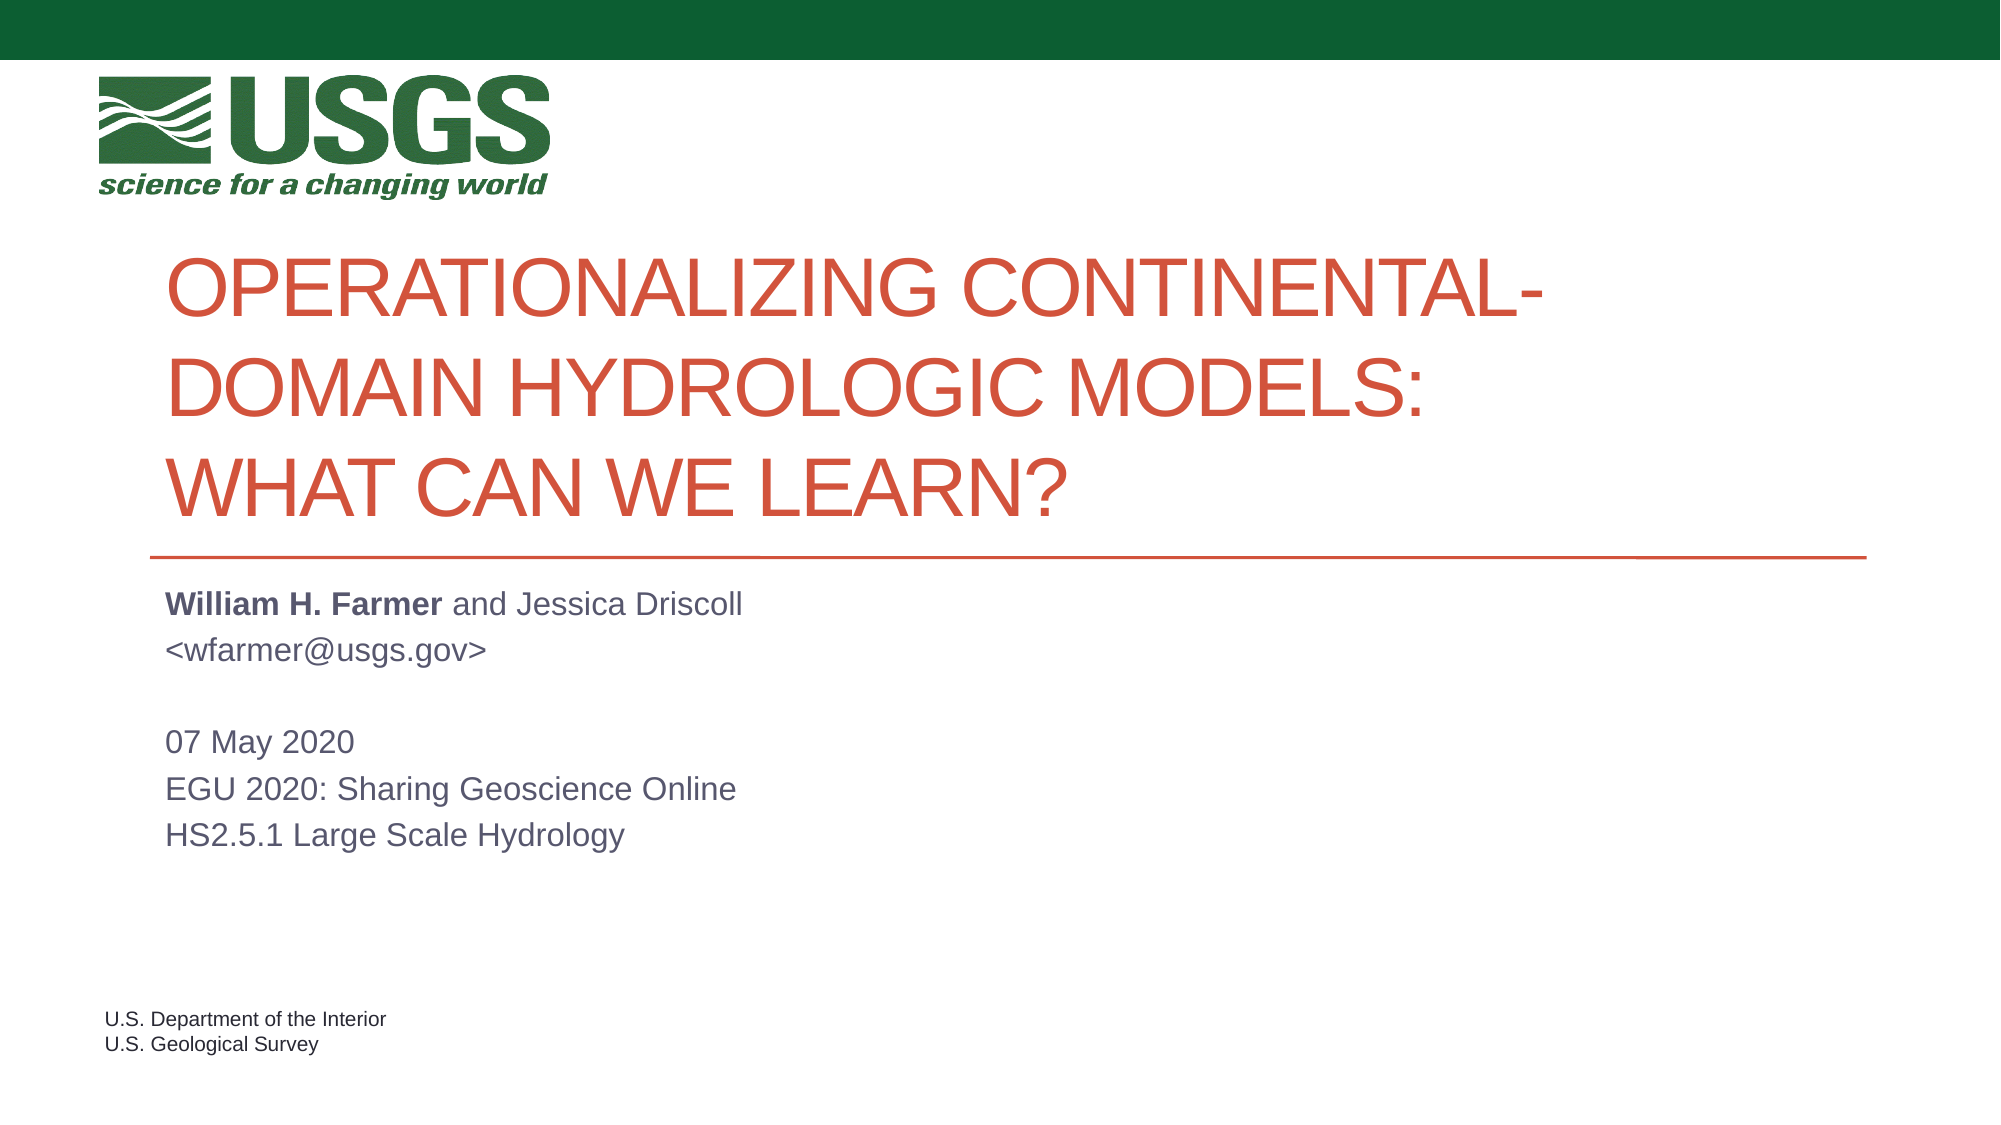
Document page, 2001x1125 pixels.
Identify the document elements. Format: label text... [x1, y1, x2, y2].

title Operationalizing Continental-Domain Hydrologic Models: What can we learn? [150, 224, 1867, 542]
subtitle William H. Farmer and Jessica Driscoll <wfarmer@usgs.gov> 07 May 2020 EGU 2020: Sharing Geoscience Online HS2.5.1 Large Scale Hydrology [150, 575, 1550, 863]
picture [99, 75, 550, 200]
